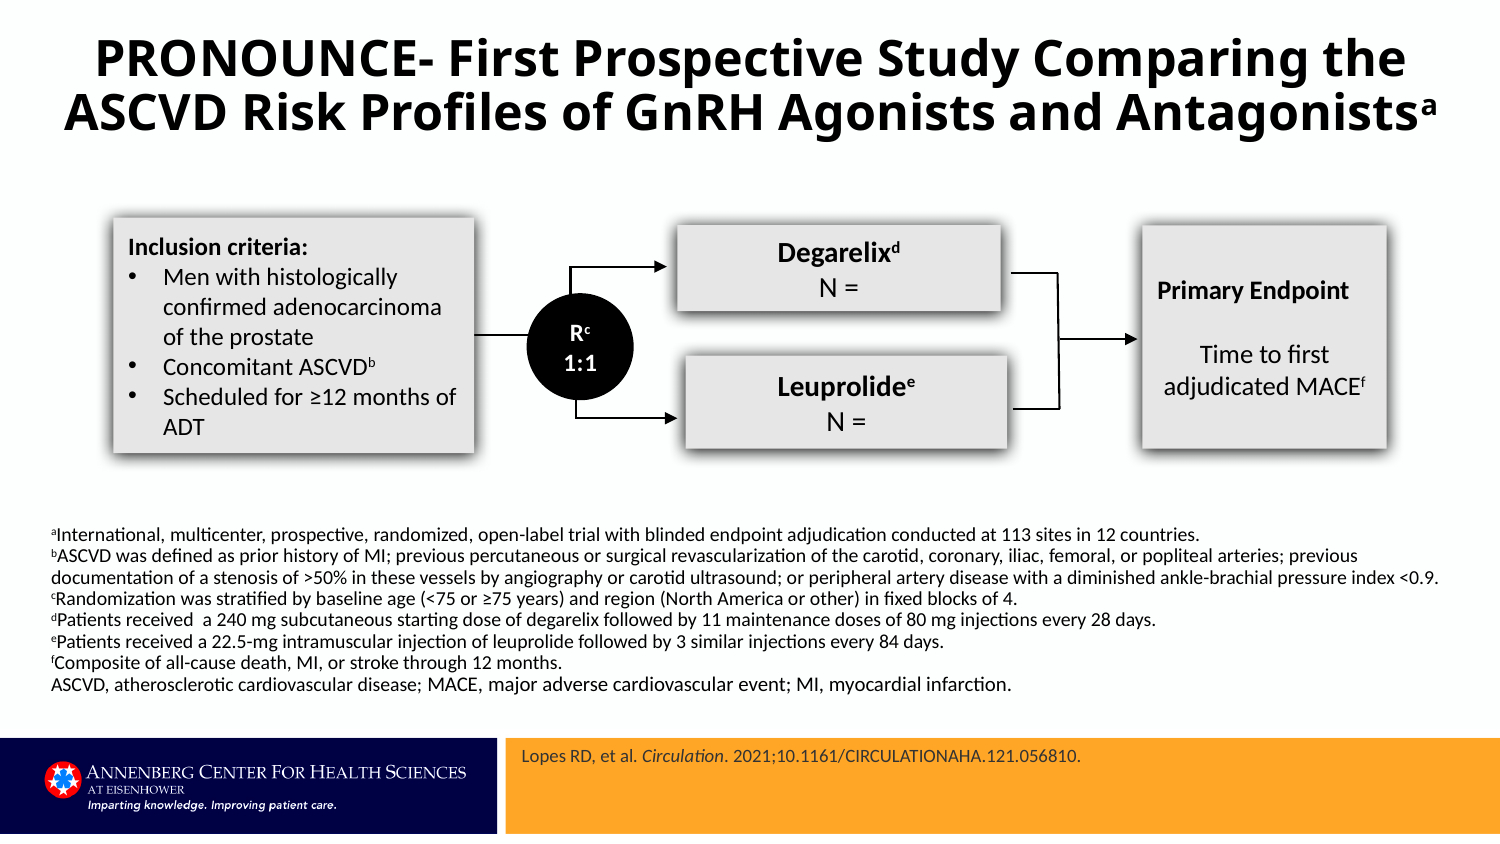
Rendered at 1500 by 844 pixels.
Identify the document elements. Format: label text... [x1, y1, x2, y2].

text_box Lopes RD, et al. Circulation. 2021;10.1161/CIRCULATIONAHA.121.056810. [510, 740, 1494, 831]
picture [0, 0, 1500, 844]
title PRONOUNCE- First Prospective Study Comparing the ASCVD Risk Profiles of GnRH Agonists and Antagonistsa [32, 21, 1470, 154]
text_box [113, 217, 1387, 454]
text_box aInternational, multicenter, prospective, randomized, open-label trial with blinded endpoint adjudication conducted at 113 sites in 12 countries. bASCVD was defined as prior history of MI; previous percutaneous or surgical revascularization of the carotid, coronary, iliac, femoral, or popliteal arteries; previous documentation of a stenosis of >50% in these vessels by angiography or carotid ultrasound; or peripheral artery disease with a diminished ankle-brachial pressure index <0.9. cRandomization was stratified by baseline age (<75 or ≥75 years) and region (North America or other) in fixed blocks of 4. dPatients received a 240 mg subcutaneous starting dose of degarelix followed by 11 maintenance doses of 80 mg injections every 28 days. ePatients received a 22.5-mg intramuscular injection of leuprolide followed by 3 similar injections every 84 days. fComposite of all-cause death, MI, or stroke through 12 months. ASCVD, atherosclerotic cardiovascular disease; MACE, major adverse cardiovascular event; MI, myocardial infarction. [36, 517, 1469, 692]
